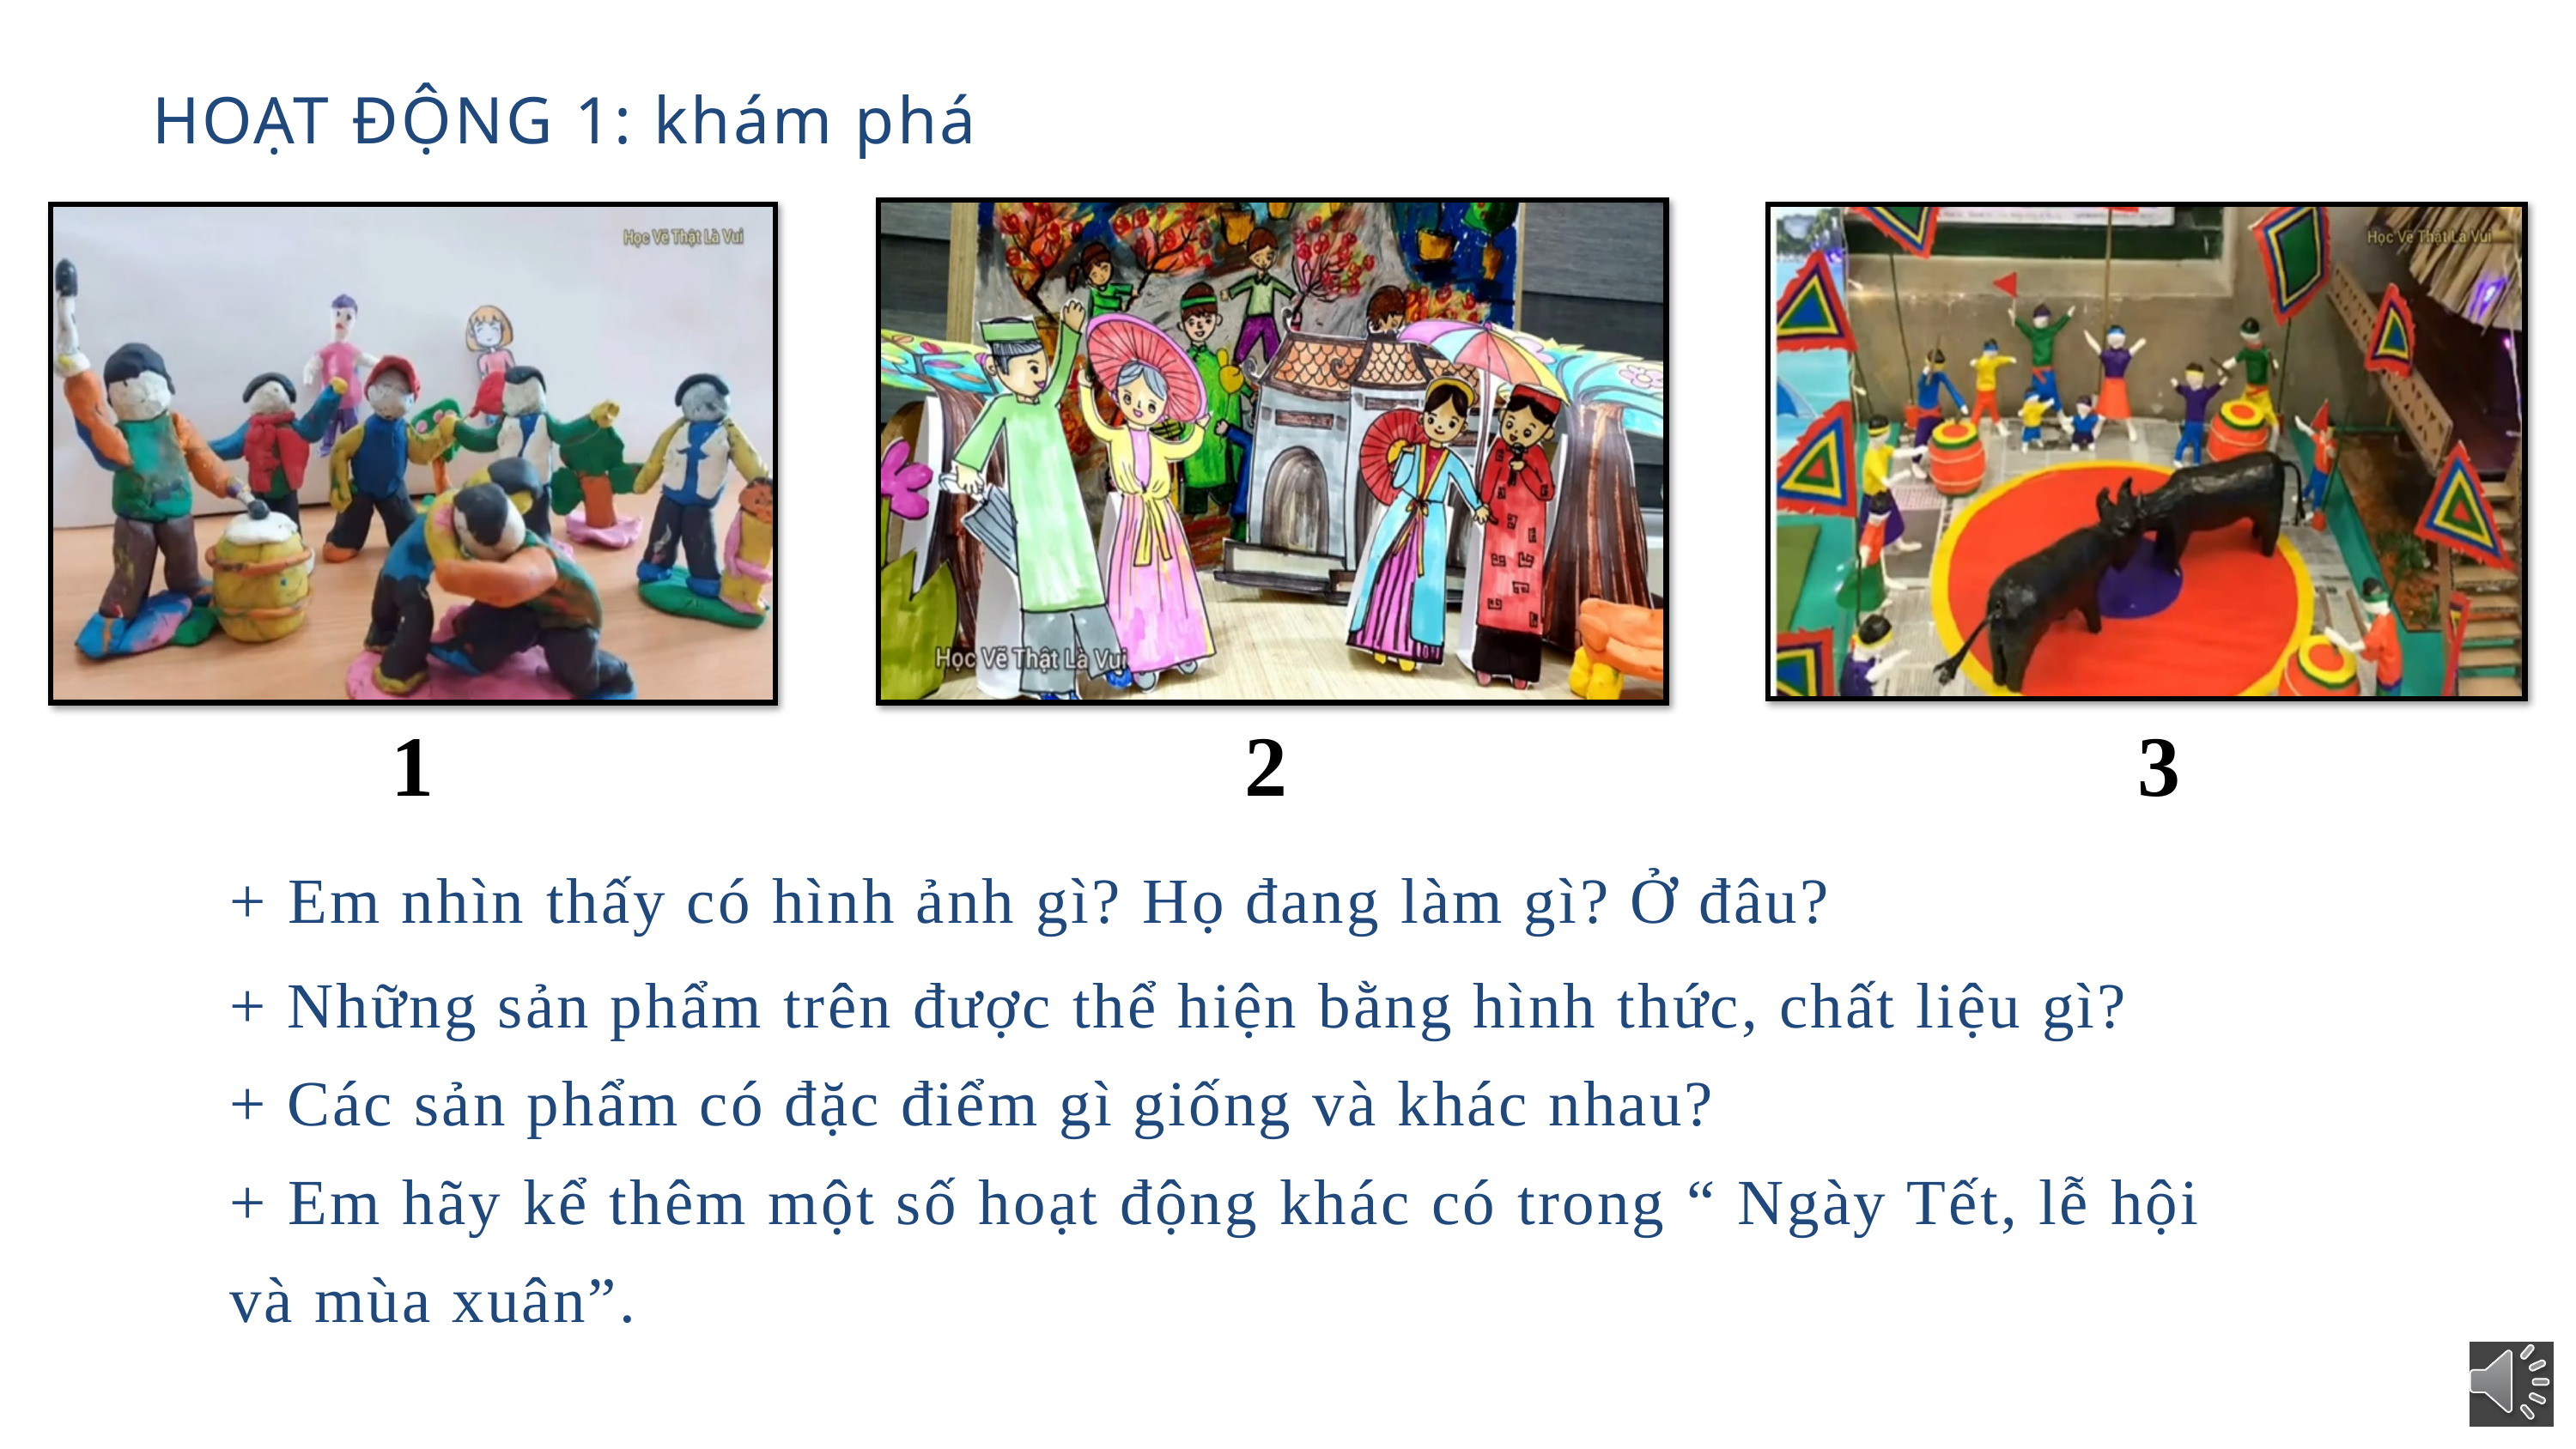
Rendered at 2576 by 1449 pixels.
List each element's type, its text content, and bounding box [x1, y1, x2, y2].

picture [880, 203, 1664, 700]
text_box + Những sản phẩm trên được thể hiện bằng hình thức, chất liệu gì? + Các sản phẩm có đặc điểm gì giống và khác nhau? + Em hãy kể thêm một số hoạt động khác có trong “ Ngày Tết, lễ hội và mùa xuân”. [216, 936, 2219, 1342]
text_box HOẠT ĐỘNG 1: khám phá [0, 52, 1176, 164]
picture [1770, 206, 2523, 697]
text_box + Em nhìn thấy có hình ảnh gì? Họ đang làm gì? Ở đâu? [216, 832, 2470, 943]
text_box 1 [378, 707, 582, 820]
picture [2468, 1341, 2555, 1428]
picture [53, 206, 774, 700]
text_box 3 [2124, 703, 2330, 820]
text_box 2 [1232, 707, 1437, 820]
